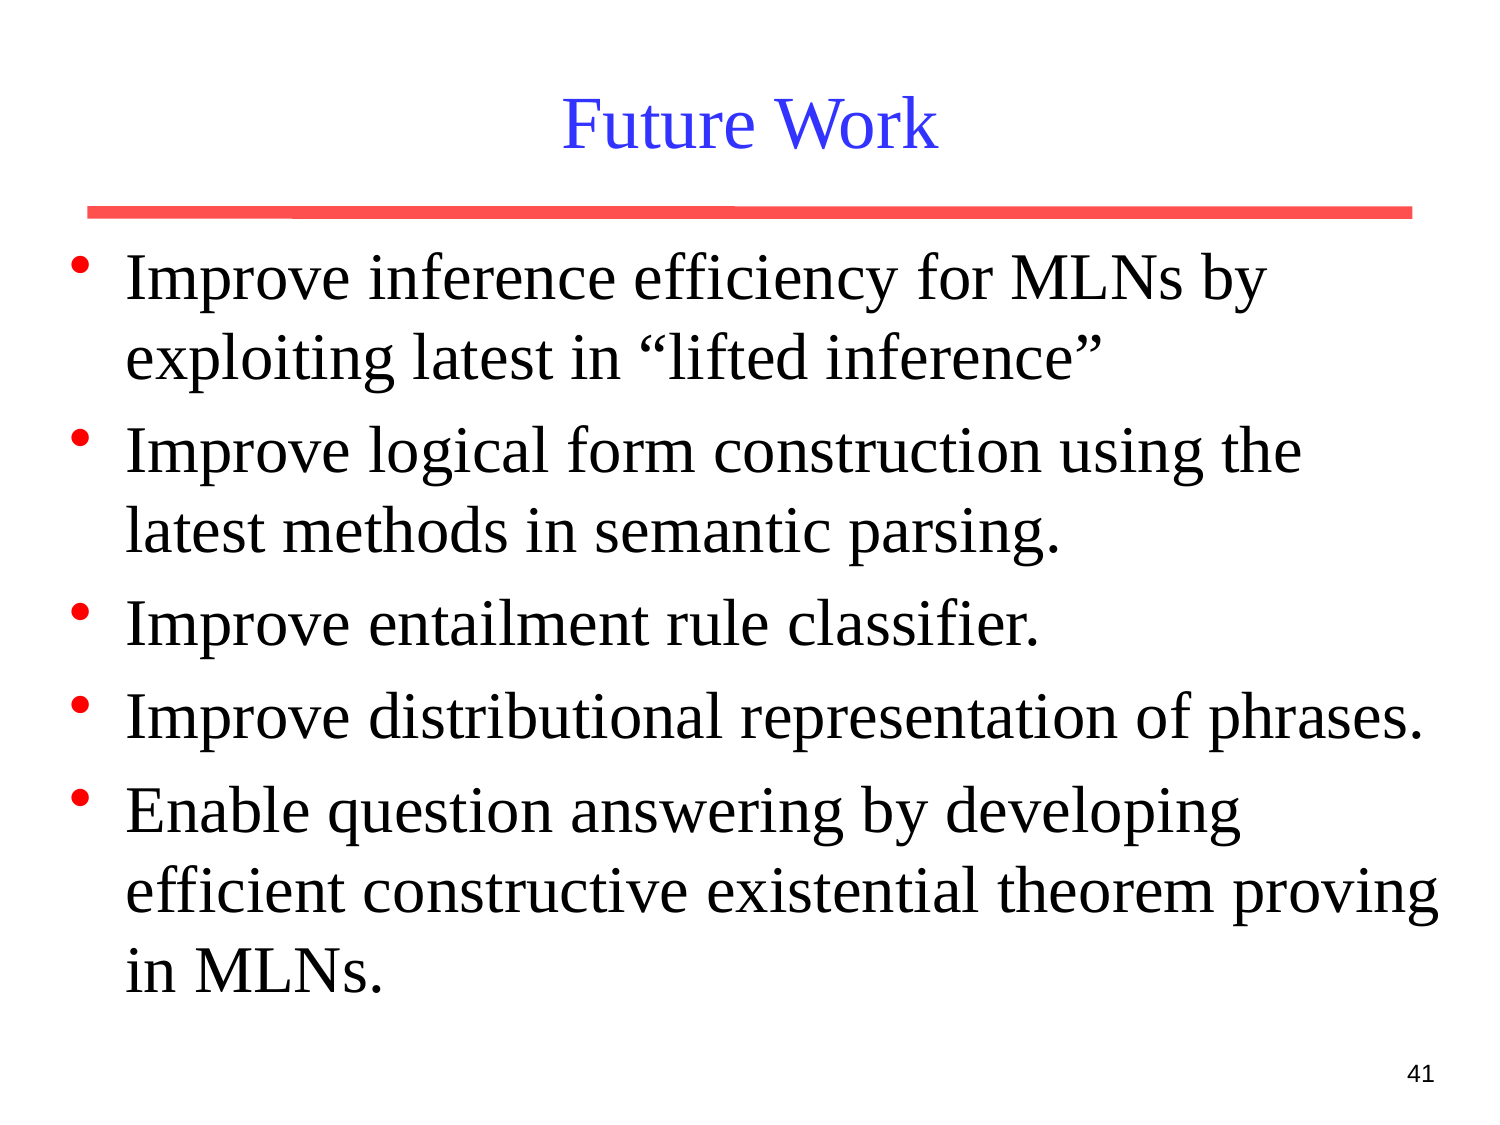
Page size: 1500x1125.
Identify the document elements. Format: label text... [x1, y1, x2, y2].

slide_number 41 [1137, 1049, 1451, 1125]
title Future Work [112, 37, 1388, 201]
list Improve inference efficiency for MLNs by exploiting latest in “lifted inference” Improve logical form construction using the latest methods in semantic parsing. Improve entailment rule classifier. Improve distributional representation of phrases. Enable question answering by developing efficient constructive existential theorem proving in MLNs. [53, 224, 1475, 995]
